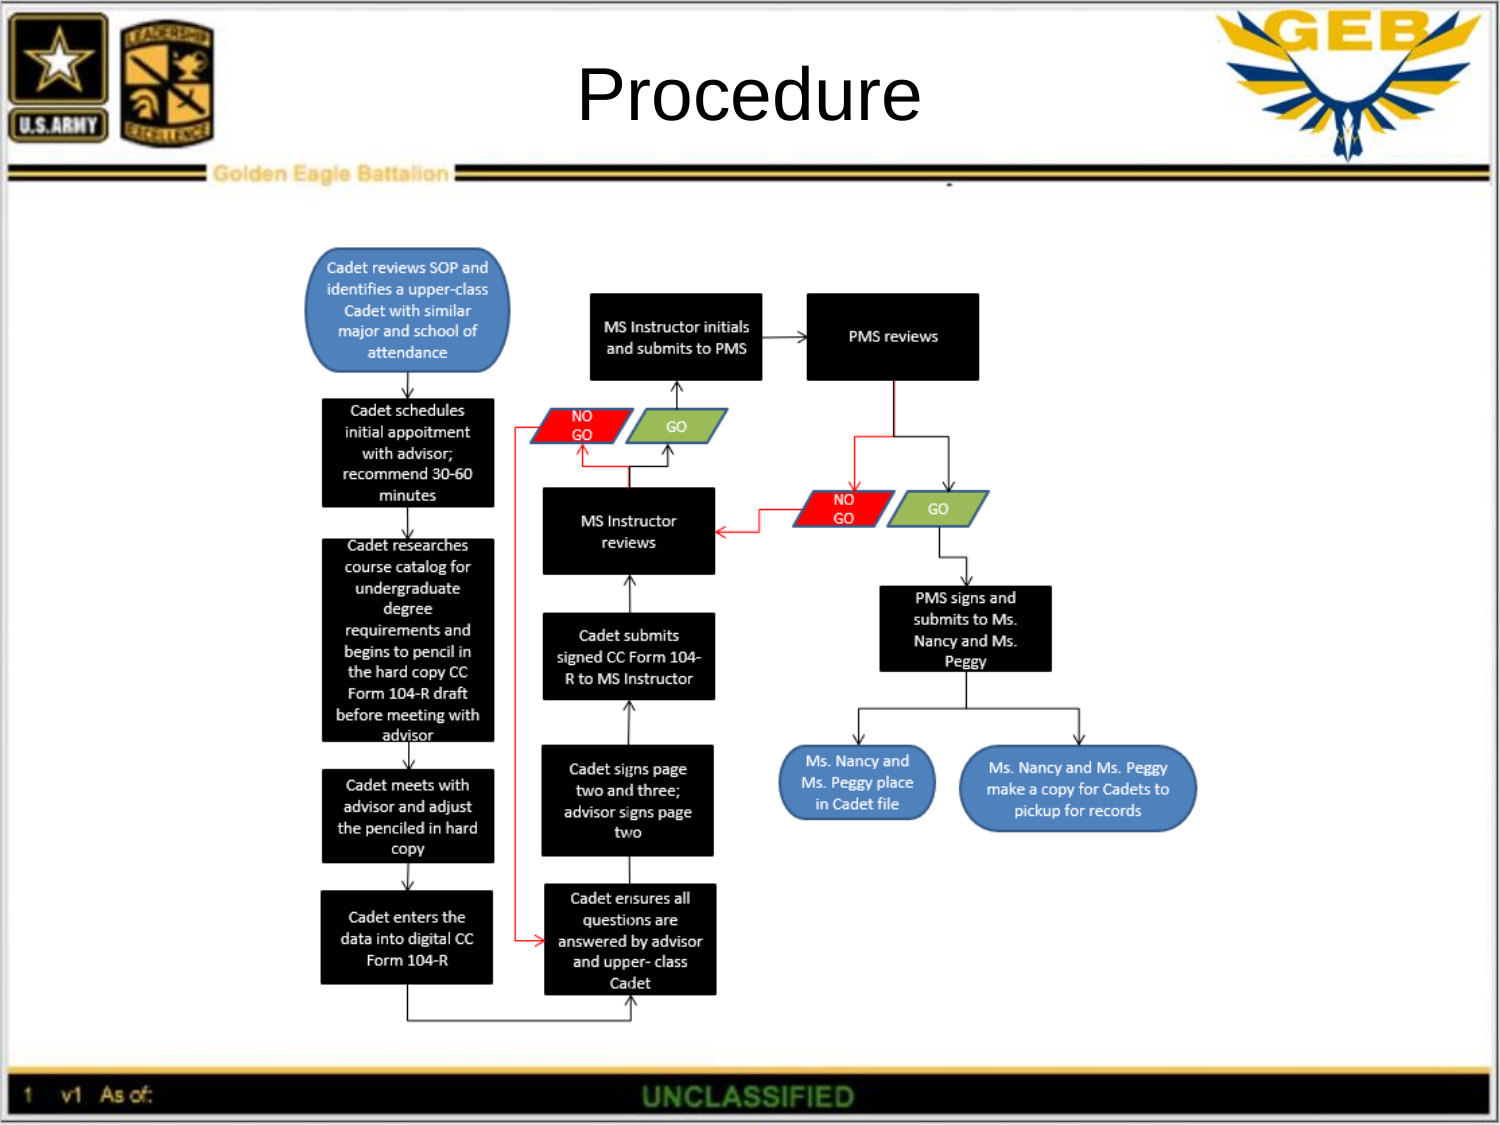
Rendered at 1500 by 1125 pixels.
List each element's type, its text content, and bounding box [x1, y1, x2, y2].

title Procedure [112, 37, 1388, 163]
picture [0, 0, 1500, 1125]
